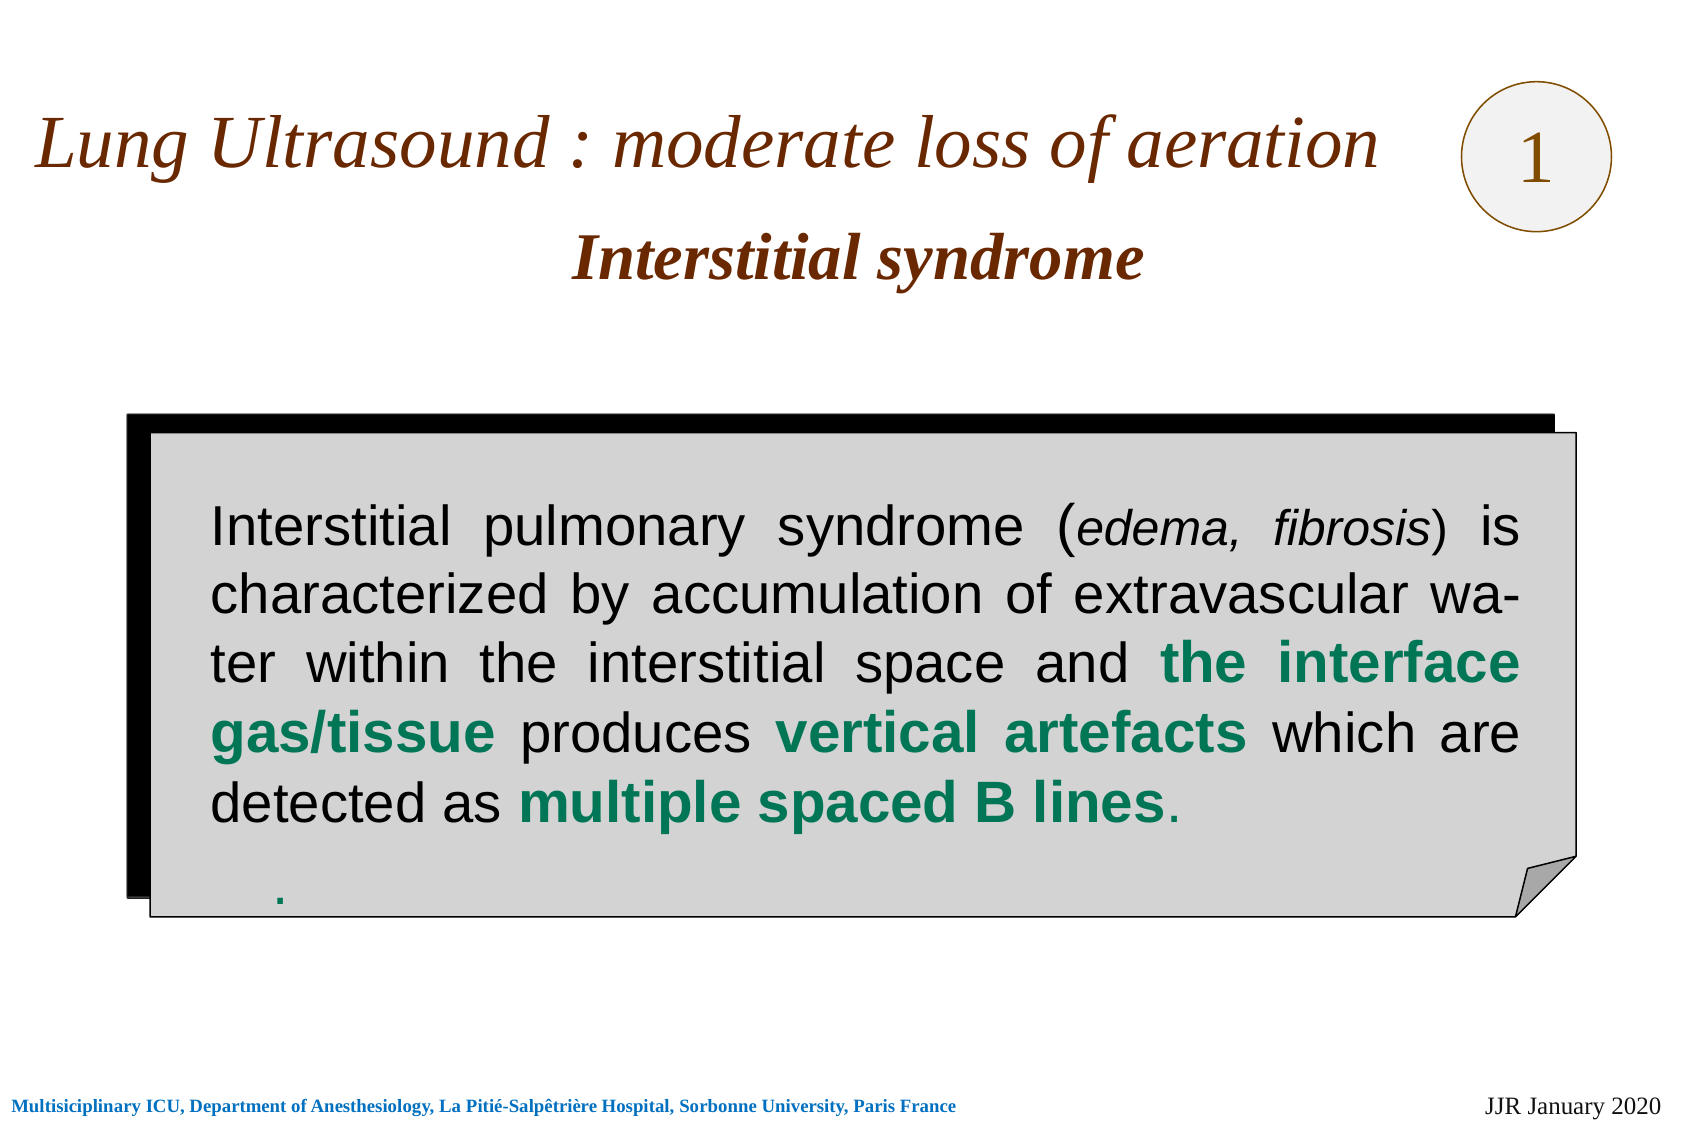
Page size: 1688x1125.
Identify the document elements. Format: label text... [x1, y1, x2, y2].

text_box Multisiciplinary ICU, Department of Anesthesiology, La Pitié-Salpêtrière Hospital, Sorbonne University, Paris France [0, 1086, 974, 1124]
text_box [1461, 81, 1612, 232]
text_box JJR January 2020 [1446, 1082, 1688, 1125]
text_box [149, 432, 1577, 918]
title Interstitial syndrome [477, 232, 1222, 315]
text_box Lung Ultrasound : moderate loss of aeration [0, 44, 1426, 232]
